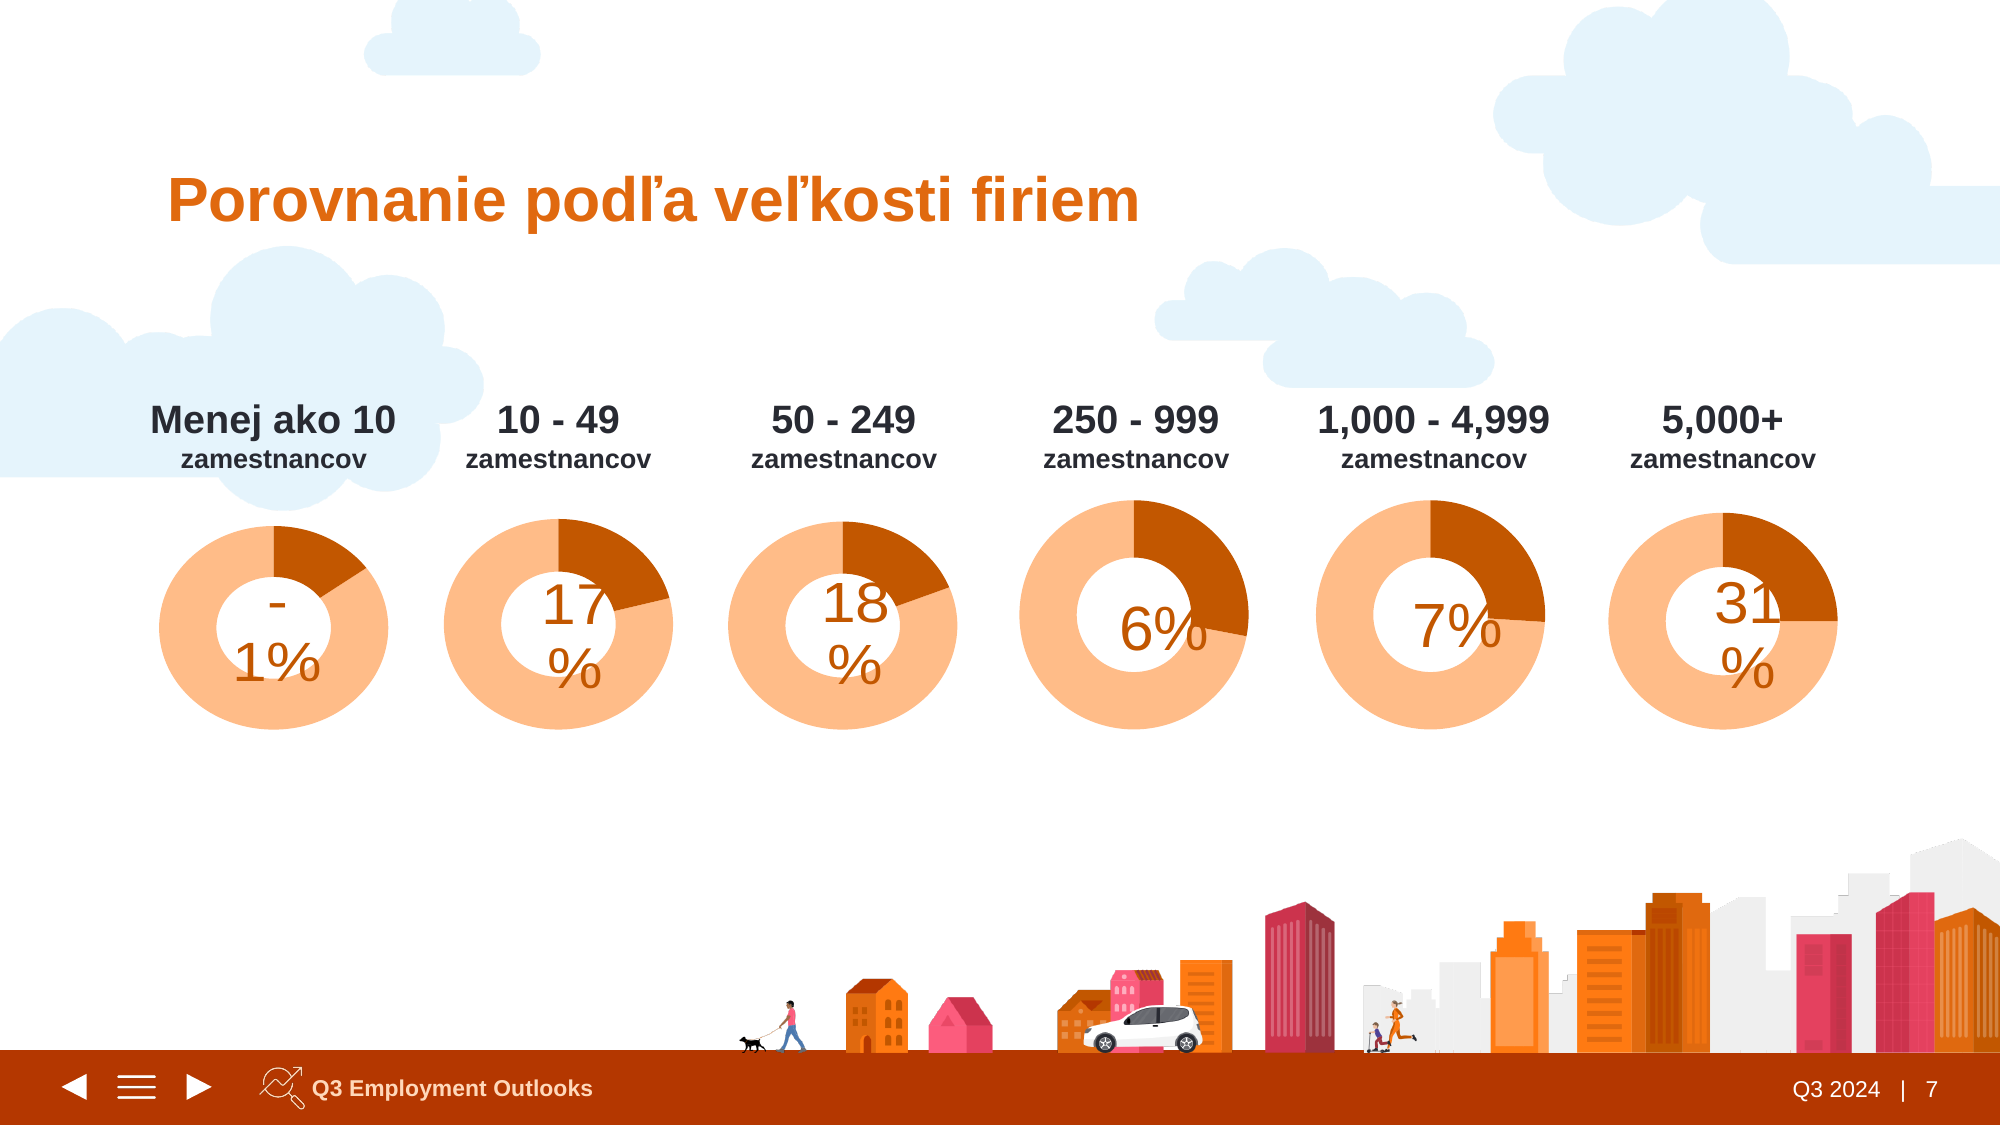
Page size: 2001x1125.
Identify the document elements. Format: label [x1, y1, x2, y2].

text_box [61, 1073, 212, 1100]
text_box [143, 393, 1854, 732]
text_box [0, 0, 2000, 1053]
picture [259, 1065, 305, 1111]
